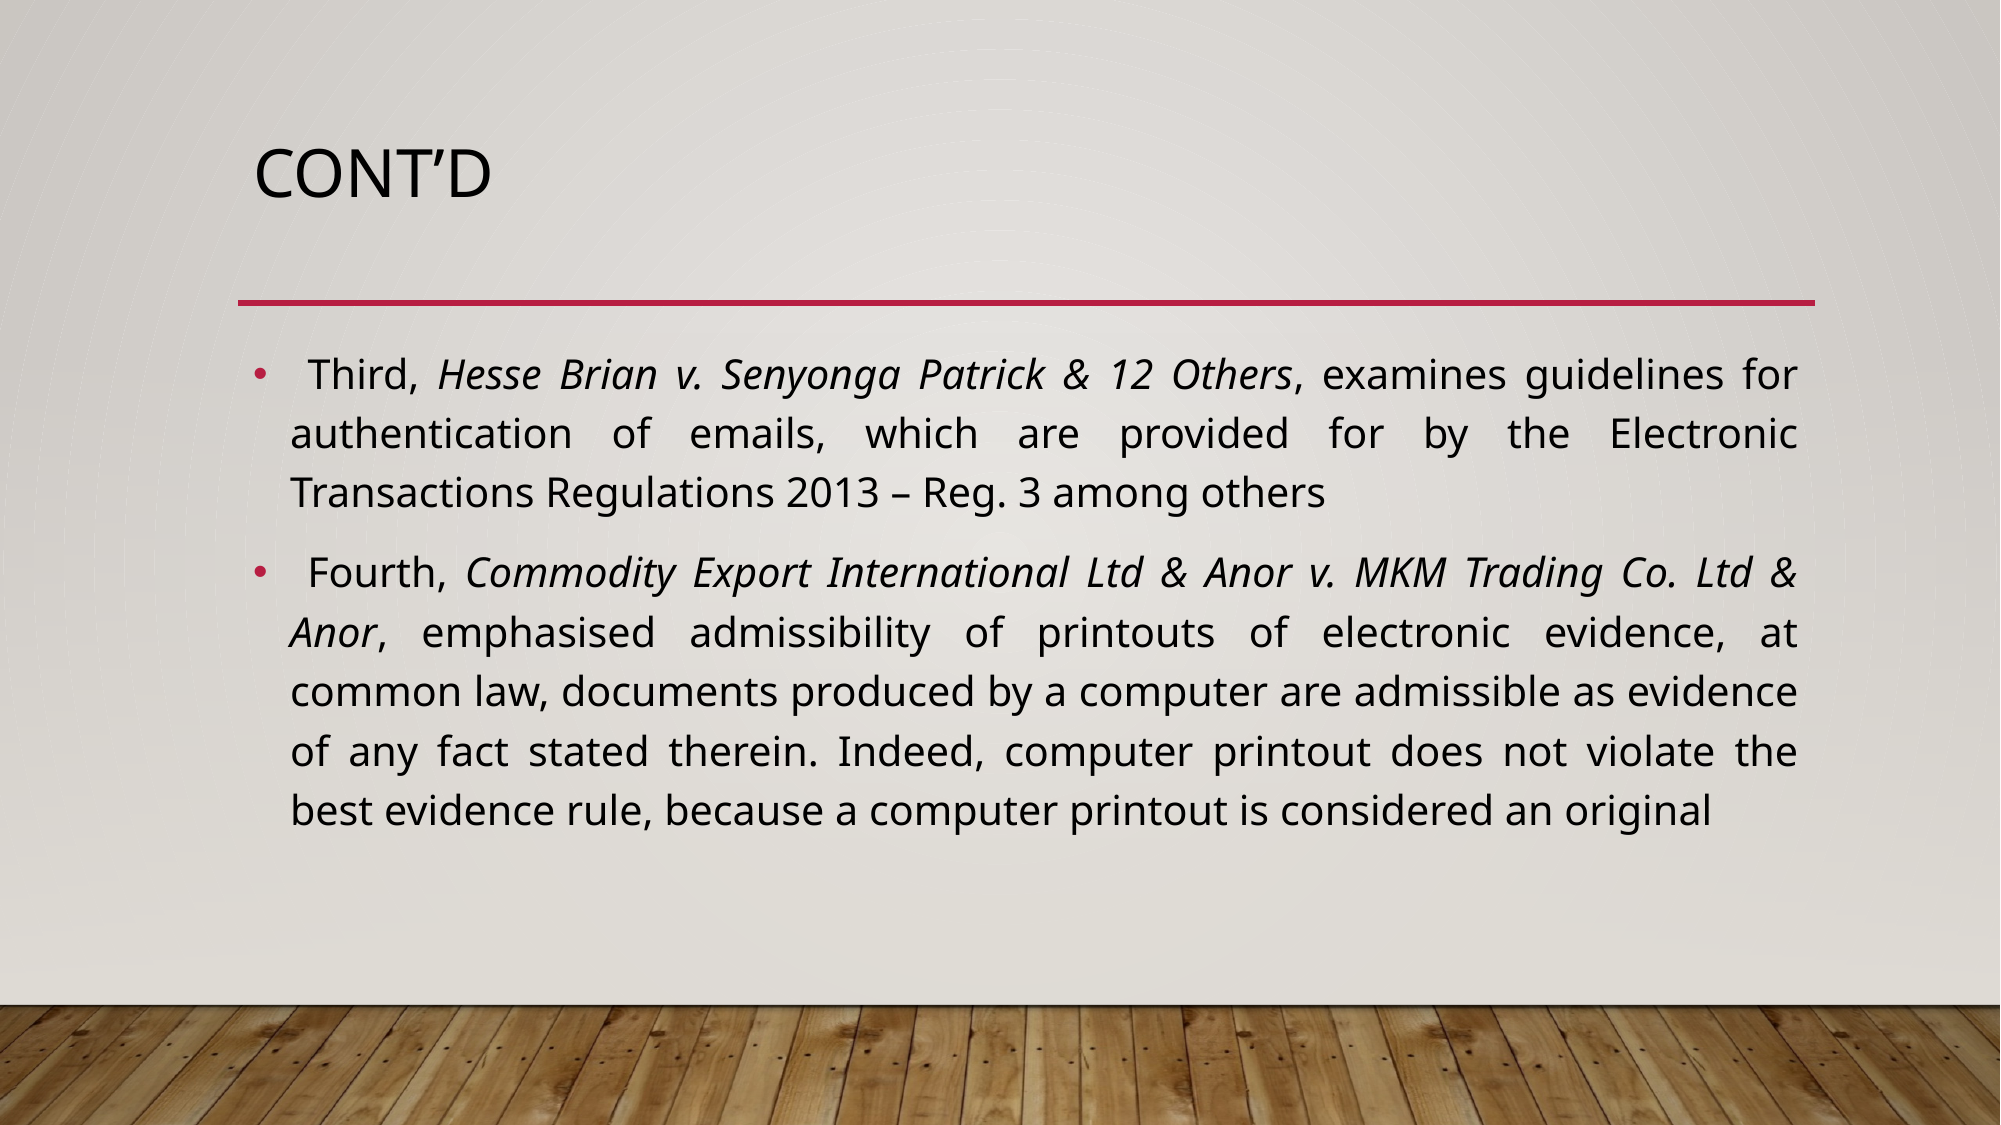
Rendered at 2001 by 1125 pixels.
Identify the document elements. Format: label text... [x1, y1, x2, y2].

title CONT’D [238, 131, 1814, 305]
list Third, Hesse Brian v. Senyonga Patrick & 12 Others, examines guidelines for authentication of emails, which are provided for by the Electronic Transactions Regulations 2013 – Reg. 3 among others Fourth, Commodity Export International Ltd & Anor v. MKM Trading Co. Ltd & Anor, emphasised admissibility of printouts of electronic evidence, at common law, documents produced by a computer are admissible as evidence of any fact stated therein. Indeed, computer printout does not violate the best evidence rule, because a computer printout is considered an original [238, 330, 1814, 897]
picture [0, 1005, 2000, 1125]
